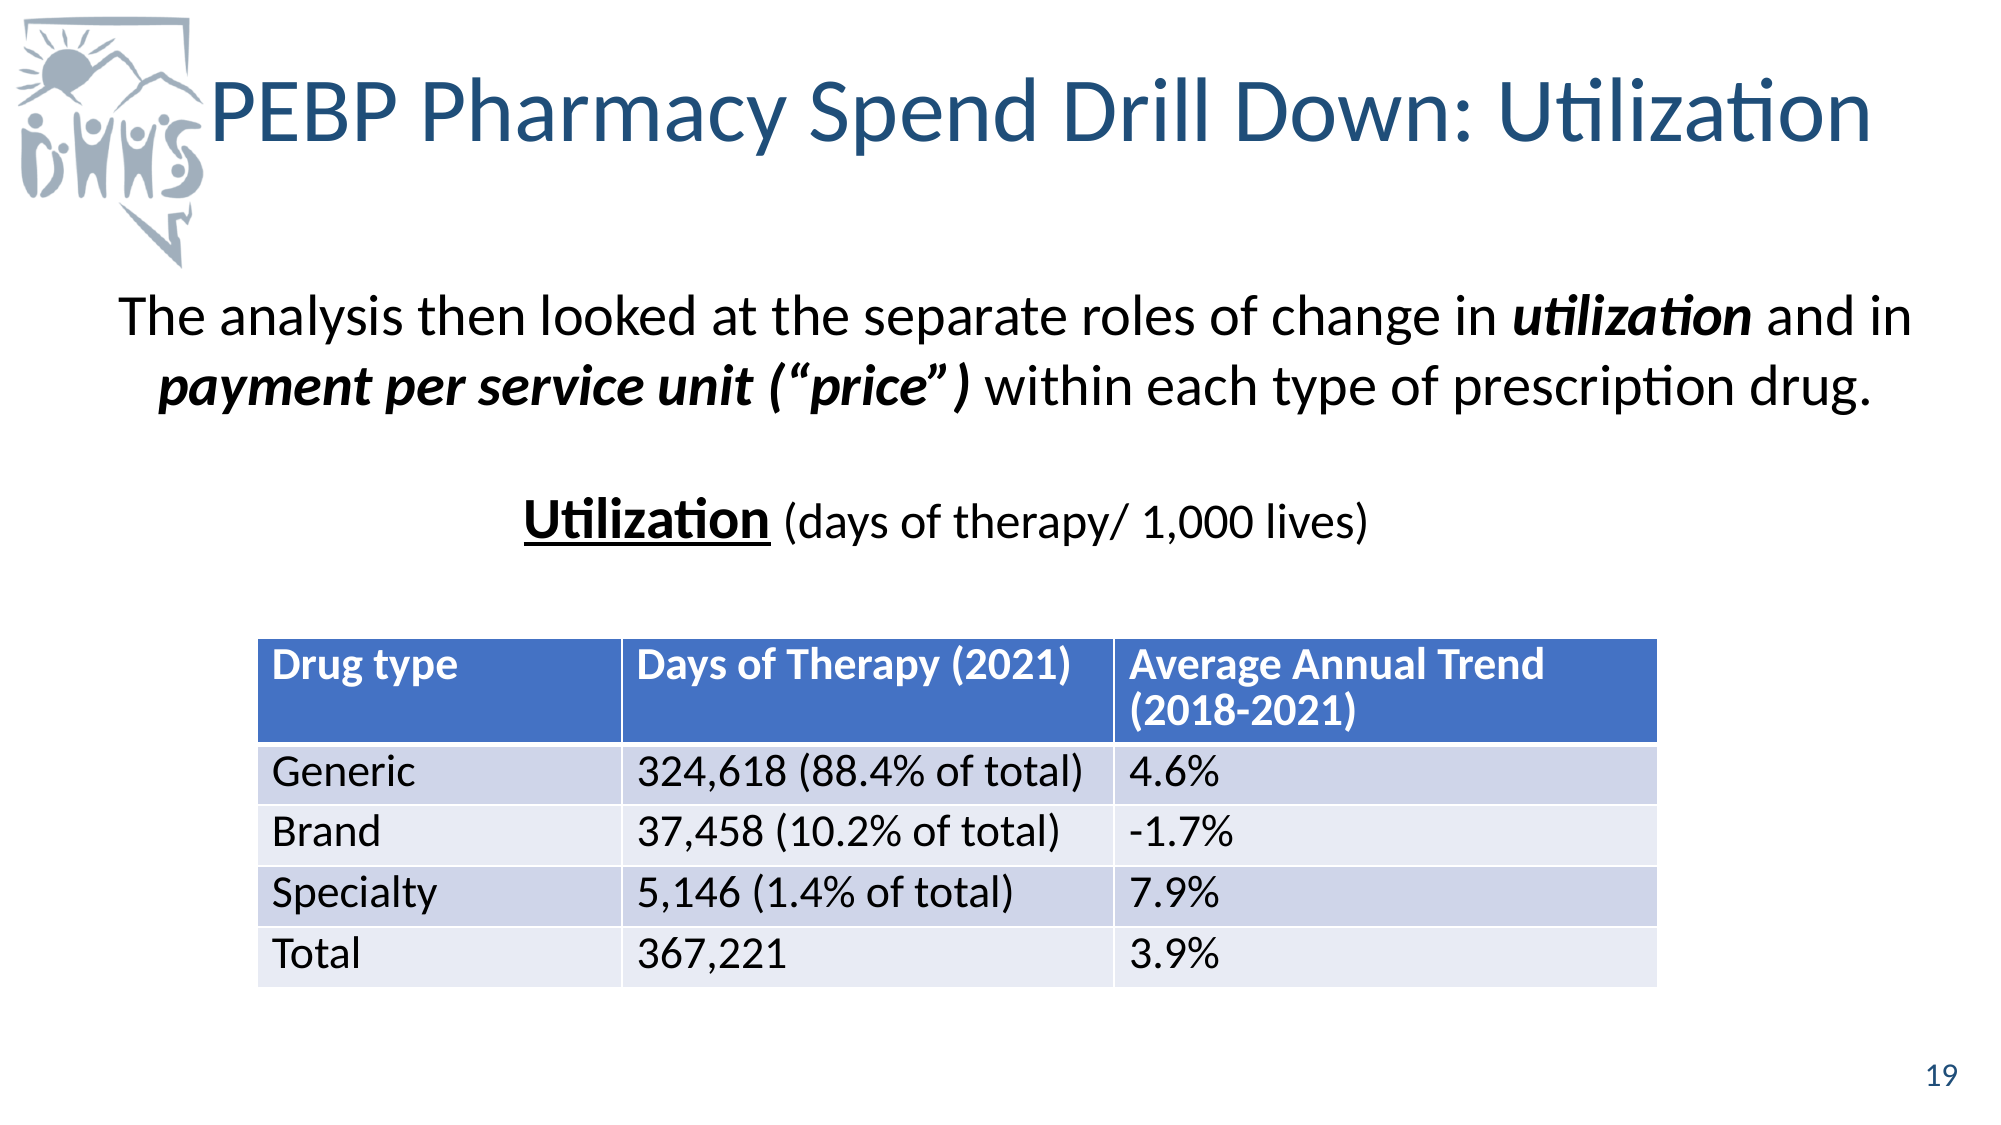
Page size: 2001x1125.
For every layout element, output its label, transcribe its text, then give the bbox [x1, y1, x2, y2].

table_cell 37,458 (10.2% of total) [623, 806, 1113, 865]
table_cell Generic [258, 747, 621, 804]
table_header Drug type [258, 639, 621, 742]
table_cell 4.6% [1115, 747, 1657, 804]
table_header Days of Therapy (2021) [623, 639, 1113, 742]
table_cell Total [258, 928, 621, 987]
table_header Average Annual Trend (2018-2021) [1115, 639, 1657, 742]
table_cell Specialty [258, 867, 621, 926]
title PEBP Pharmacy Spend Drill Down: Utilization [85, 3, 2000, 221]
table_cell 324,618 (88.4% of total) [623, 747, 1113, 804]
table_cell -1.7% [1115, 806, 1657, 865]
table_cell Brand [258, 806, 621, 865]
table_cell 3.9% [1115, 928, 1657, 987]
table_cell 7.9% [1115, 867, 1657, 926]
table_cell 367,221 [623, 928, 1113, 987]
slide_number 19 [1523, 1042, 1973, 1103]
list The analysis then looked at the separate roles of change in utilization and in payment per service unit (“price”) within each type of prescription drug. Utilization (days of therapy/ 1,000 lives) [58, 269, 1973, 1043]
table_cell 5,146 (1.4% of total) [623, 867, 1113, 926]
